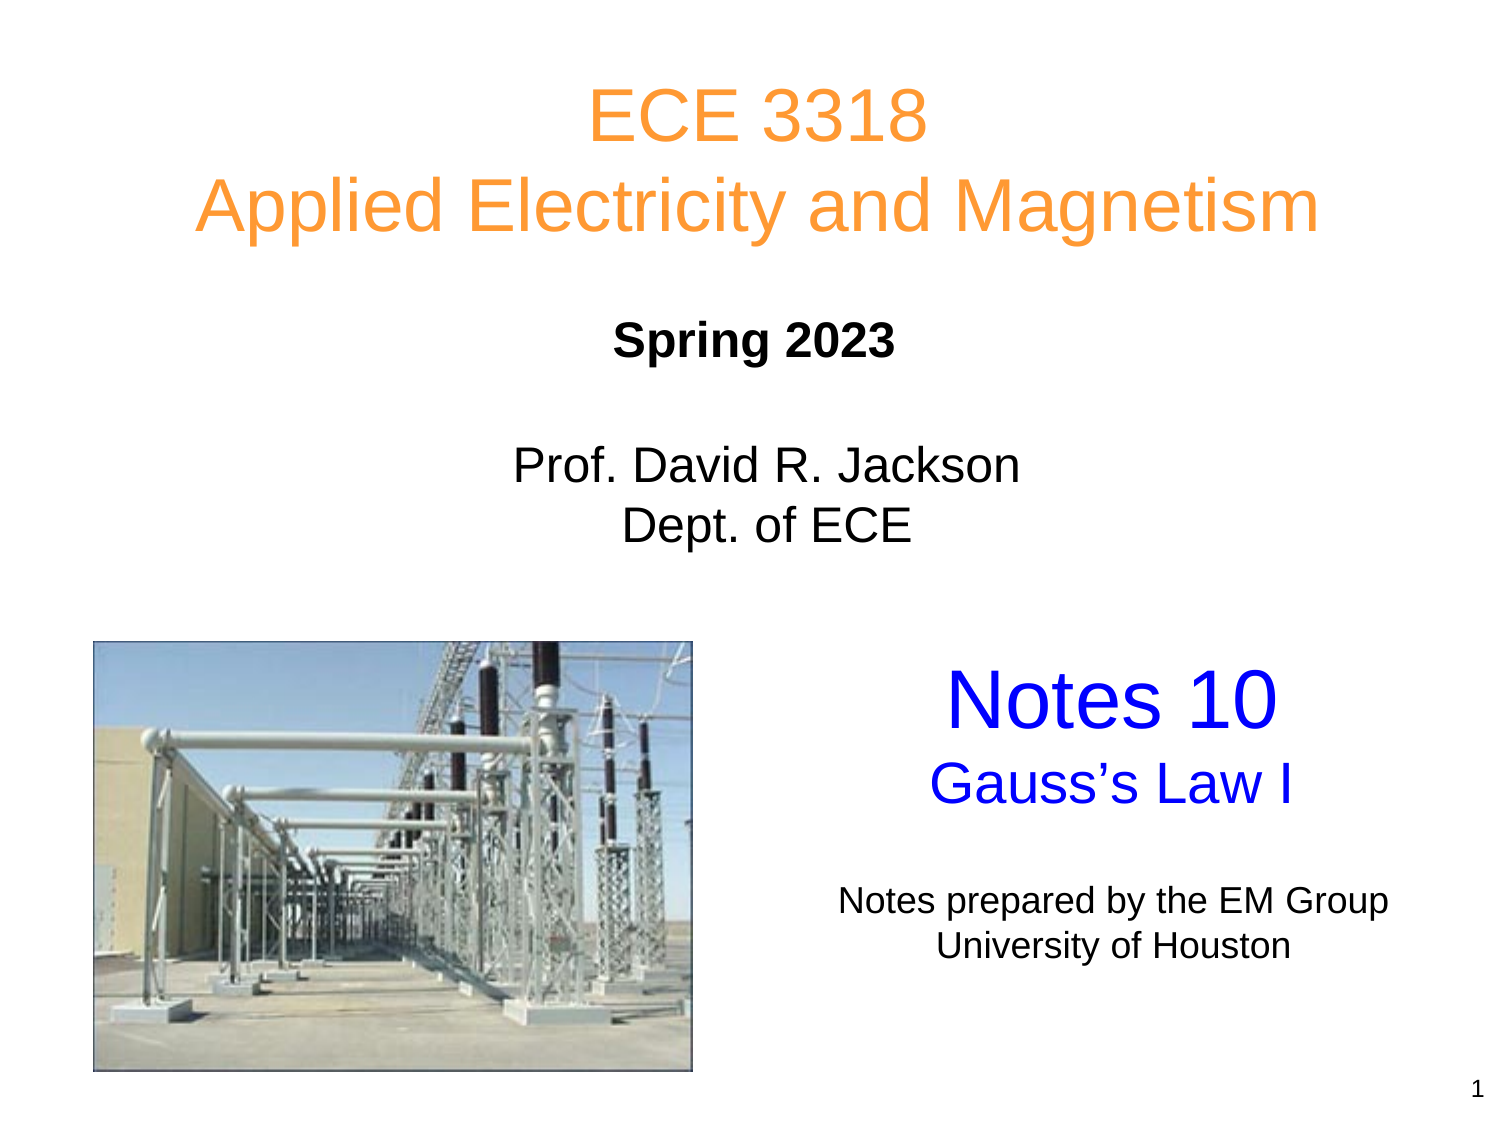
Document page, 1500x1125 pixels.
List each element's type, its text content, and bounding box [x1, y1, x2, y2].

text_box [92, 641, 694, 1072]
text_box Notes 10 Gauss’s Law I [893, 638, 1331, 823]
text_box Spring 2023 [597, 299, 911, 375]
slide_number 1 [1187, 1050, 1500, 1125]
text_box Prof. David R. Jackson Dept. of ECE [497, 425, 1037, 560]
text_box Notes prepared by the EM Group University of Houston [769, 868, 1458, 974]
text_box ECE 3318 Applied Electricity and Magnetism [174, 59, 1343, 254]
